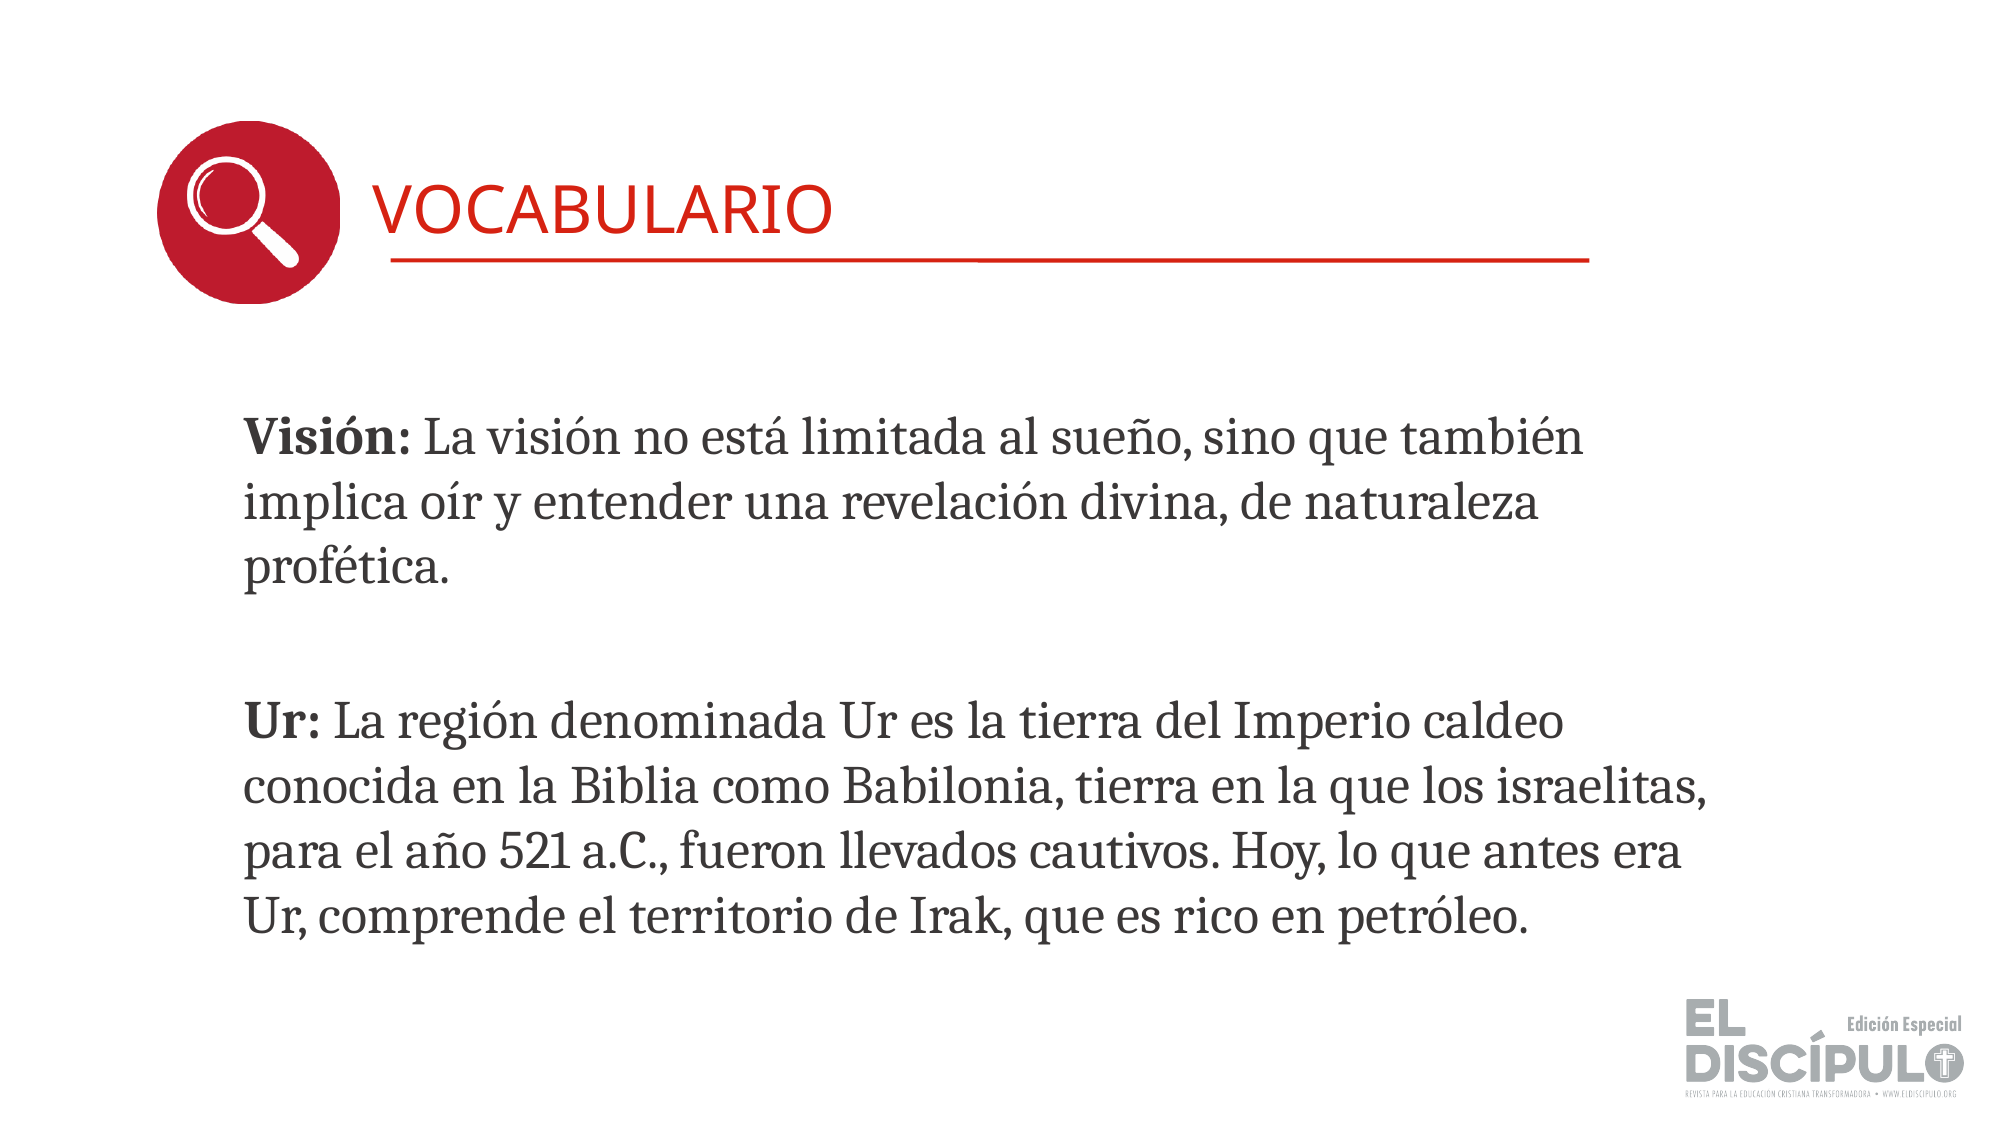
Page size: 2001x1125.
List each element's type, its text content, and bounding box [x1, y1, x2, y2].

title VOCABULARIO [364, 163, 1022, 261]
picture [157, 121, 340, 304]
picture [1685, 999, 1965, 1100]
list Visión: La visión no está limitada al sueño, sino que también implica oír y entender una revelación divina, de naturaleza profética. Ur: La región denominada Ur es la tierra del Imperio caldeo conocida en la Biblia como Babilonia, tierra en la que los israelitas, para el año 521 a.C., fueron llevados cautivos. Hoy, lo que antes era Ur, comprende el territorio de Irak, que es rico en petróleo. [235, 391, 1765, 1040]
